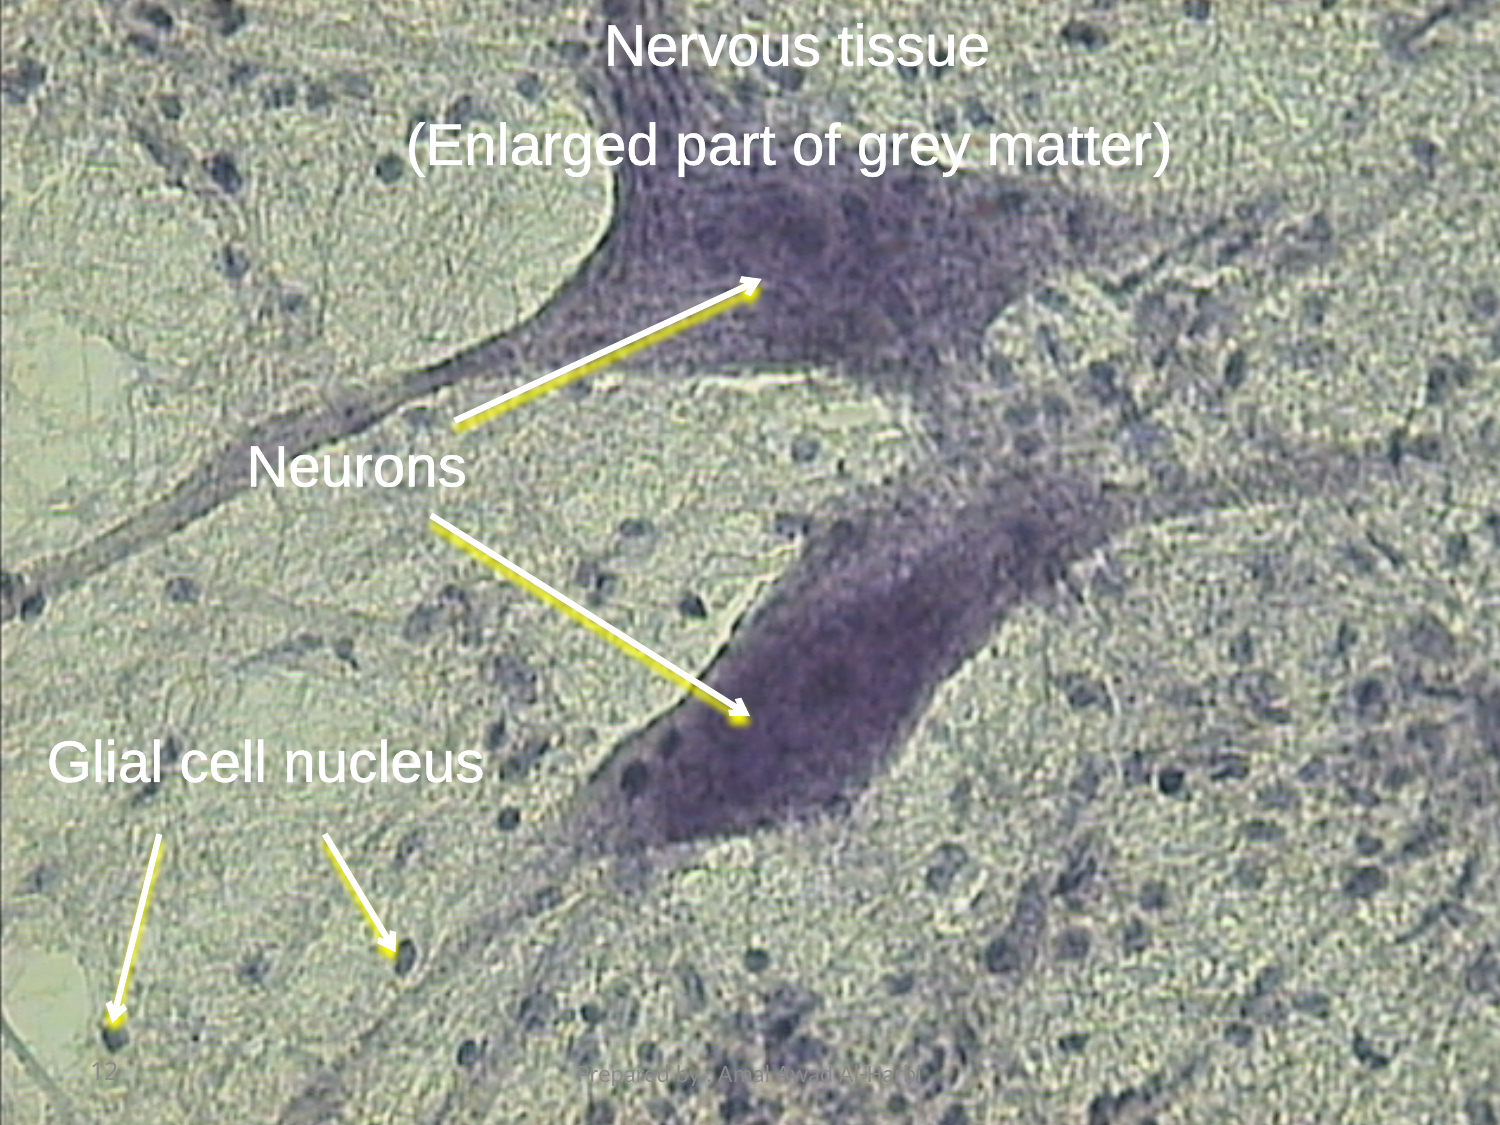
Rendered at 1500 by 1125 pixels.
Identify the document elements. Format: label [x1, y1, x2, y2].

text_box [430, 515, 751, 717]
picture [0, 0, 1500, 1125]
text_box [454, 278, 762, 422]
text_box [324, 833, 396, 953]
text_box [111, 833, 160, 1024]
